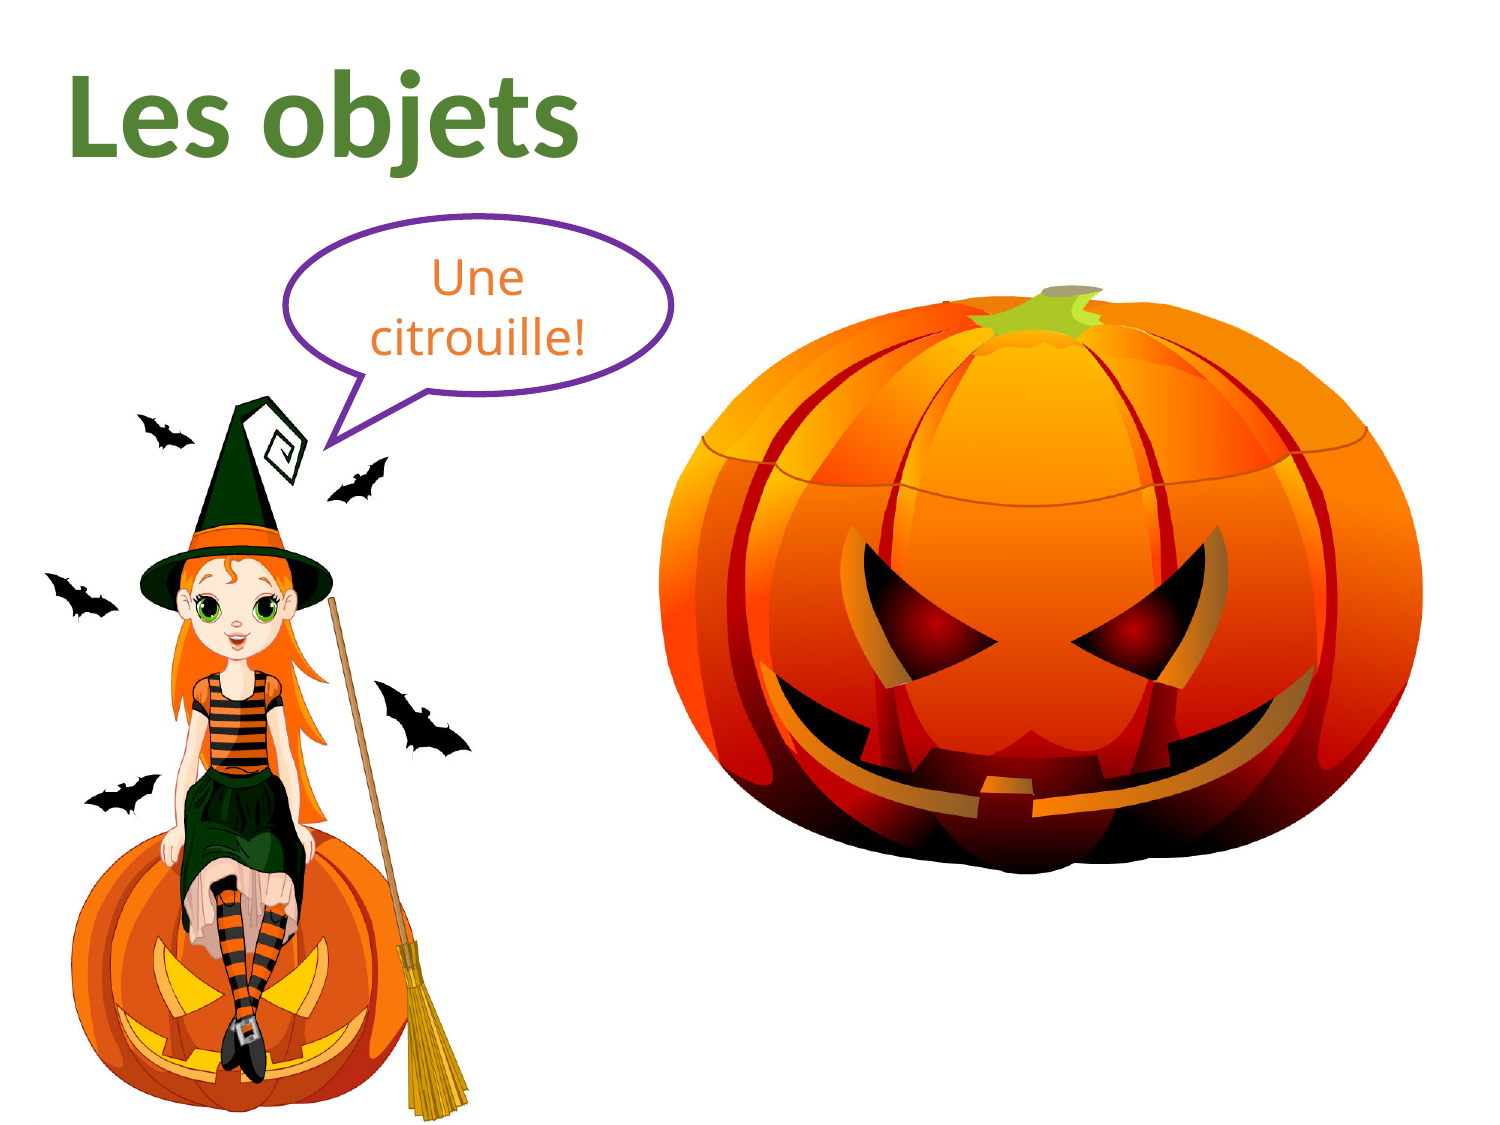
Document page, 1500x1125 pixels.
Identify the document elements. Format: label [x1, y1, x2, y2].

text_box [36, 0, 1500, 1125]
